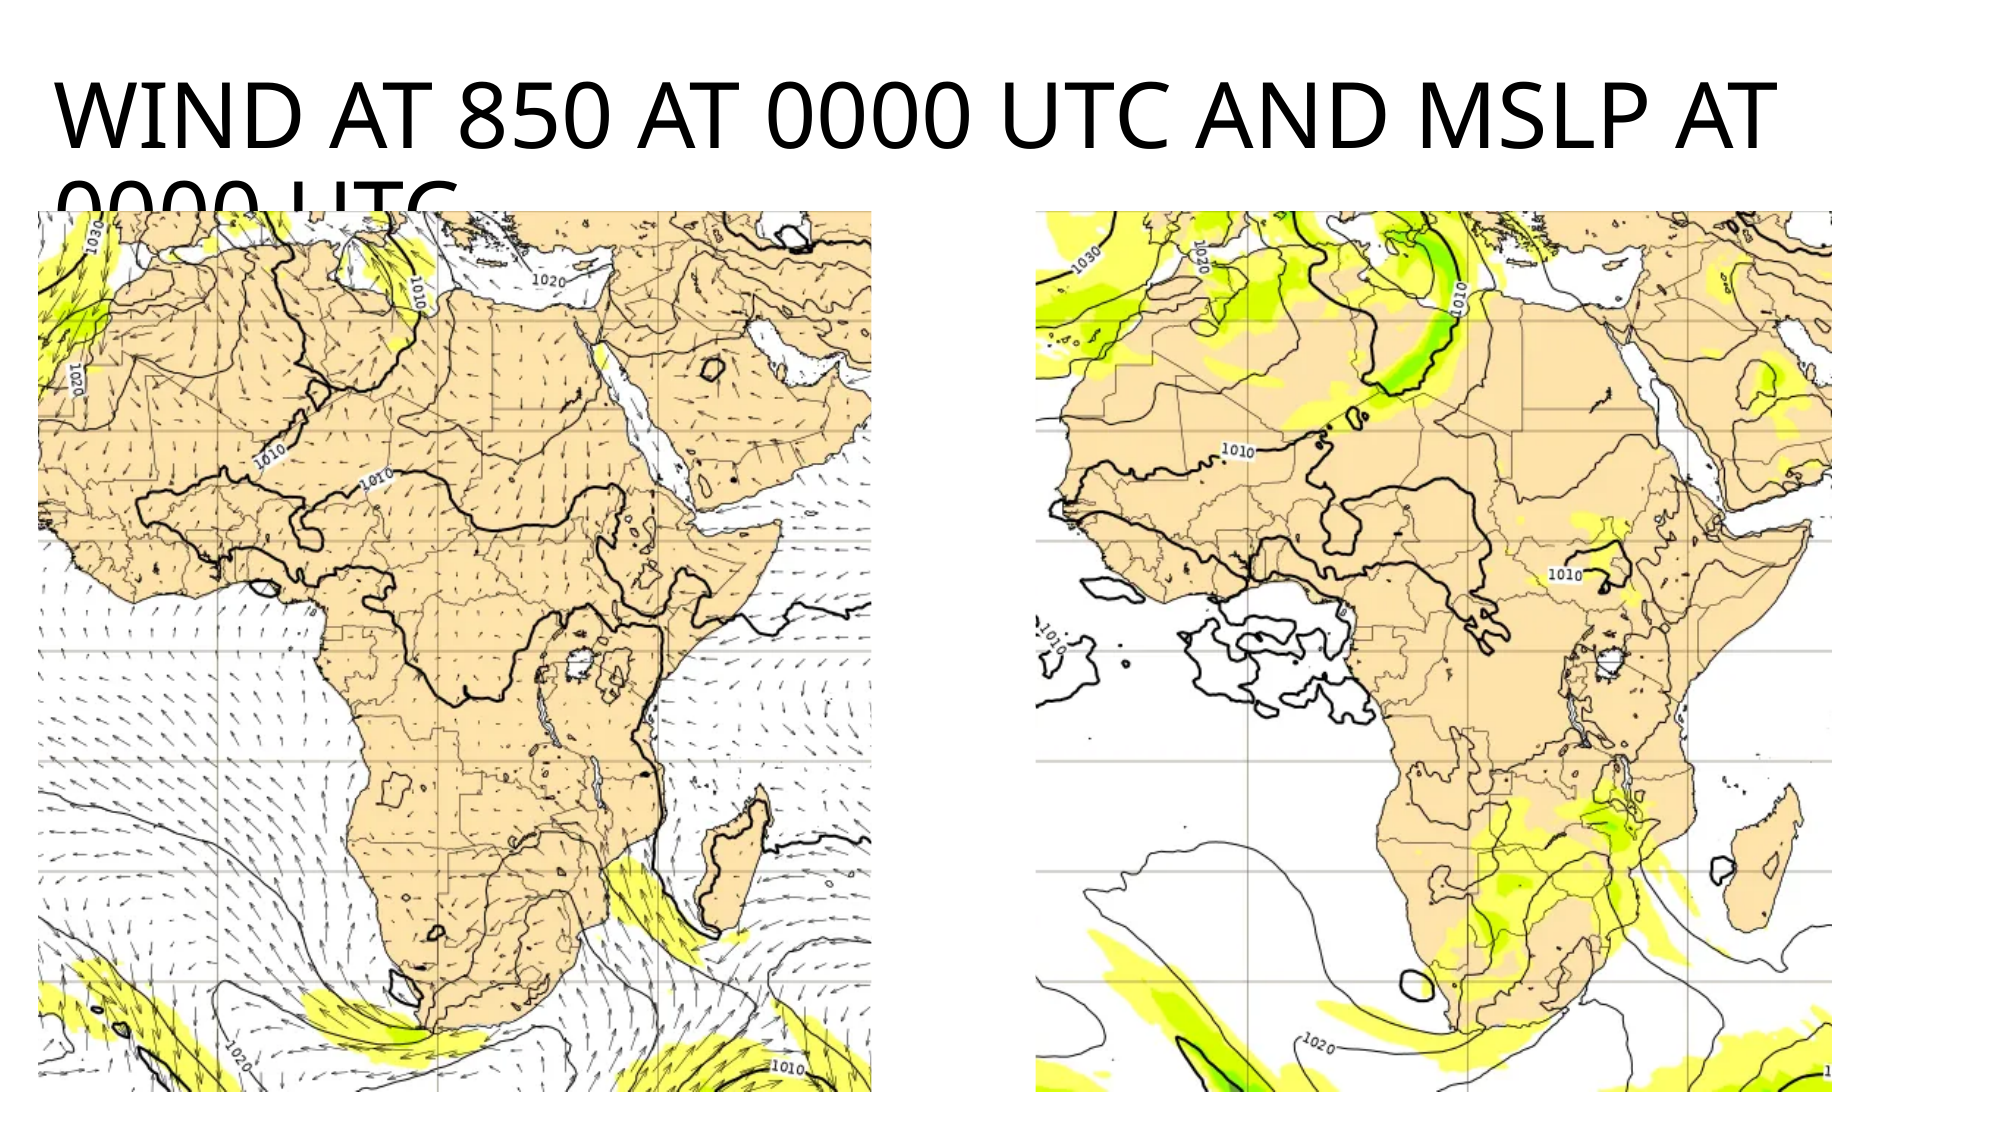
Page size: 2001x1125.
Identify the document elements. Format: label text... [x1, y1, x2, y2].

title WIND AT 850 AT 0000 UTC AND MSLP AT 0000 UTC [38, 59, 1984, 278]
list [38, 211, 872, 1092]
picture [1035, 211, 1832, 1092]
